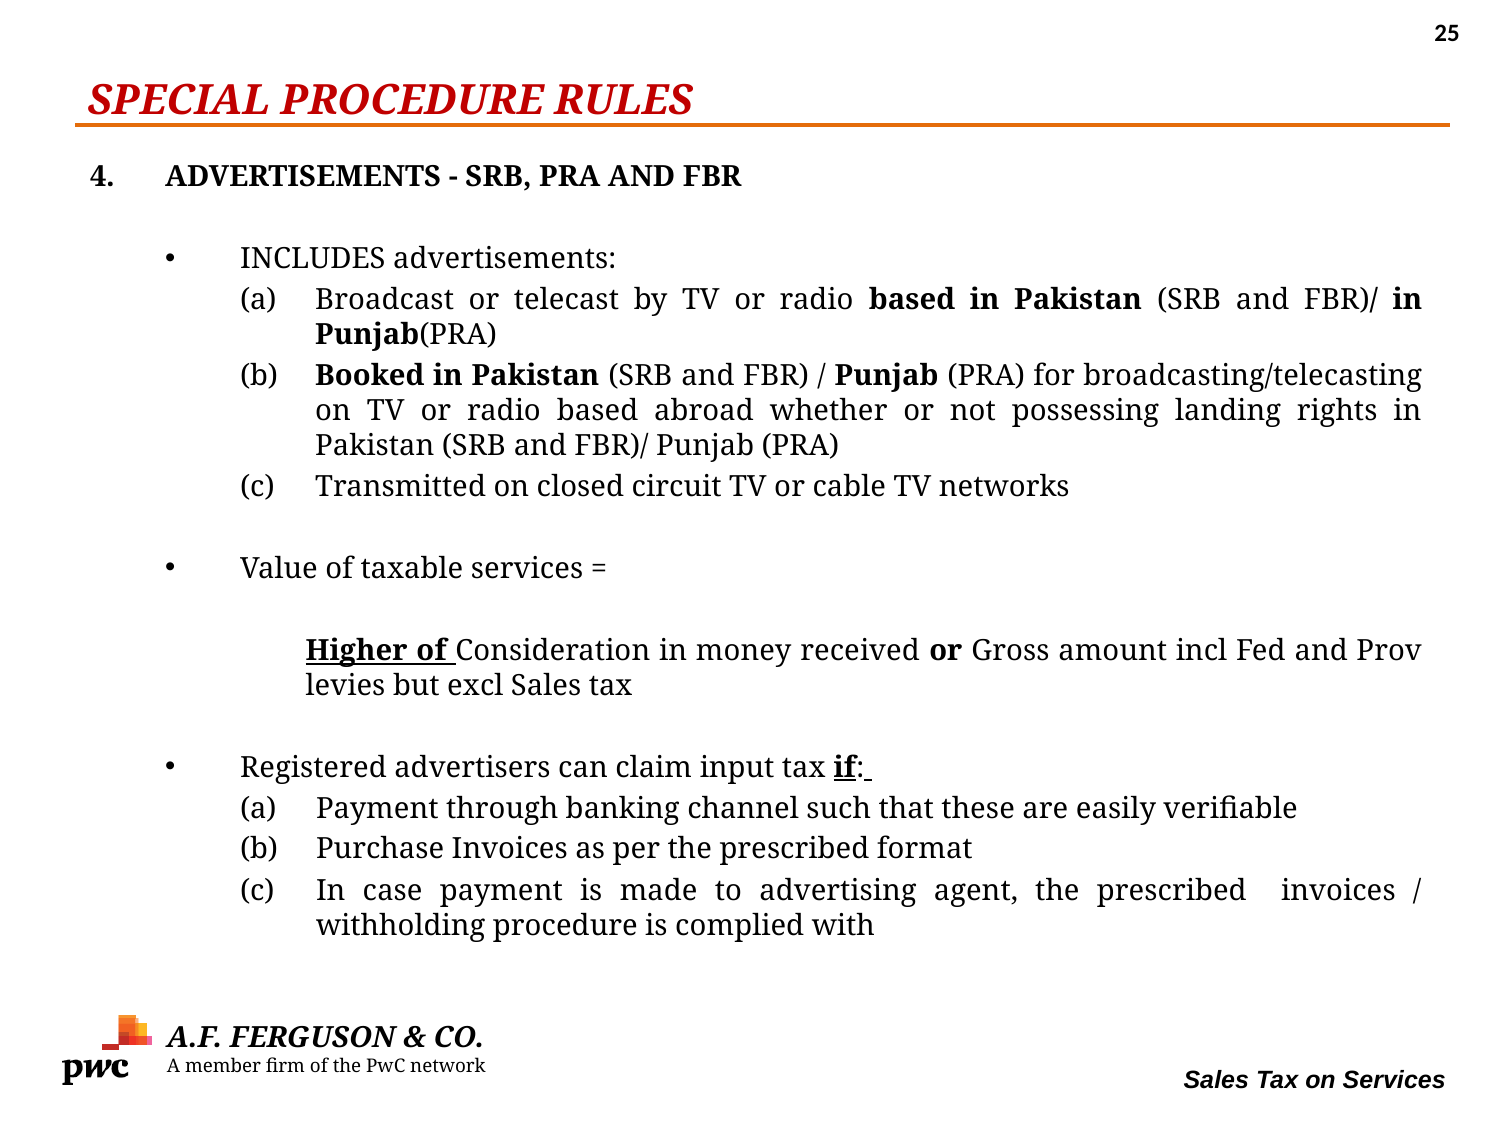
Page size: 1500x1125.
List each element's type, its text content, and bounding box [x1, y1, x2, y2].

text_box 25 [1387, 0, 1475, 63]
text_box 4. ADVERTISEMENTS - SRB, PRA AND FBR INCLUDES advertisements: Broadcast or telecast by TV or radio based in Pakistan (SRB and FBR)/ in Punjab(PRA) (b) Booked in Pakistan (SRB and FBR) / Punjab (PRA) for broadcasting/telecasting on TV or radio based abroad whether or not possessing landing rights in Pakistan (SRB and FBR)/ Punjab (PRA) (c) Transmitted on closed circuit TV or cable TV networks Value of taxable services = Higher of Consideration in money received or Gross amount incl Fed and Prov levies but excl Sales tax Registered advertisers can claim input tax if: Payment through banking channel such that these are easily verifiable Purchase Invoices as per the prescribed format In case payment is made to advertising agent, the prescribed invoices / withholding procedure is complied with [74, 149, 1438, 1038]
text_box Sales Tax on Services [1093, 1055, 1469, 1095]
picture [37, 999, 159, 1087]
text_box SPECIAL PROCEDURE RULES [72, 65, 1436, 131]
text_box A.F. FERGUSON & CO. A member firm of the PwC network [163, 1010, 530, 1084]
